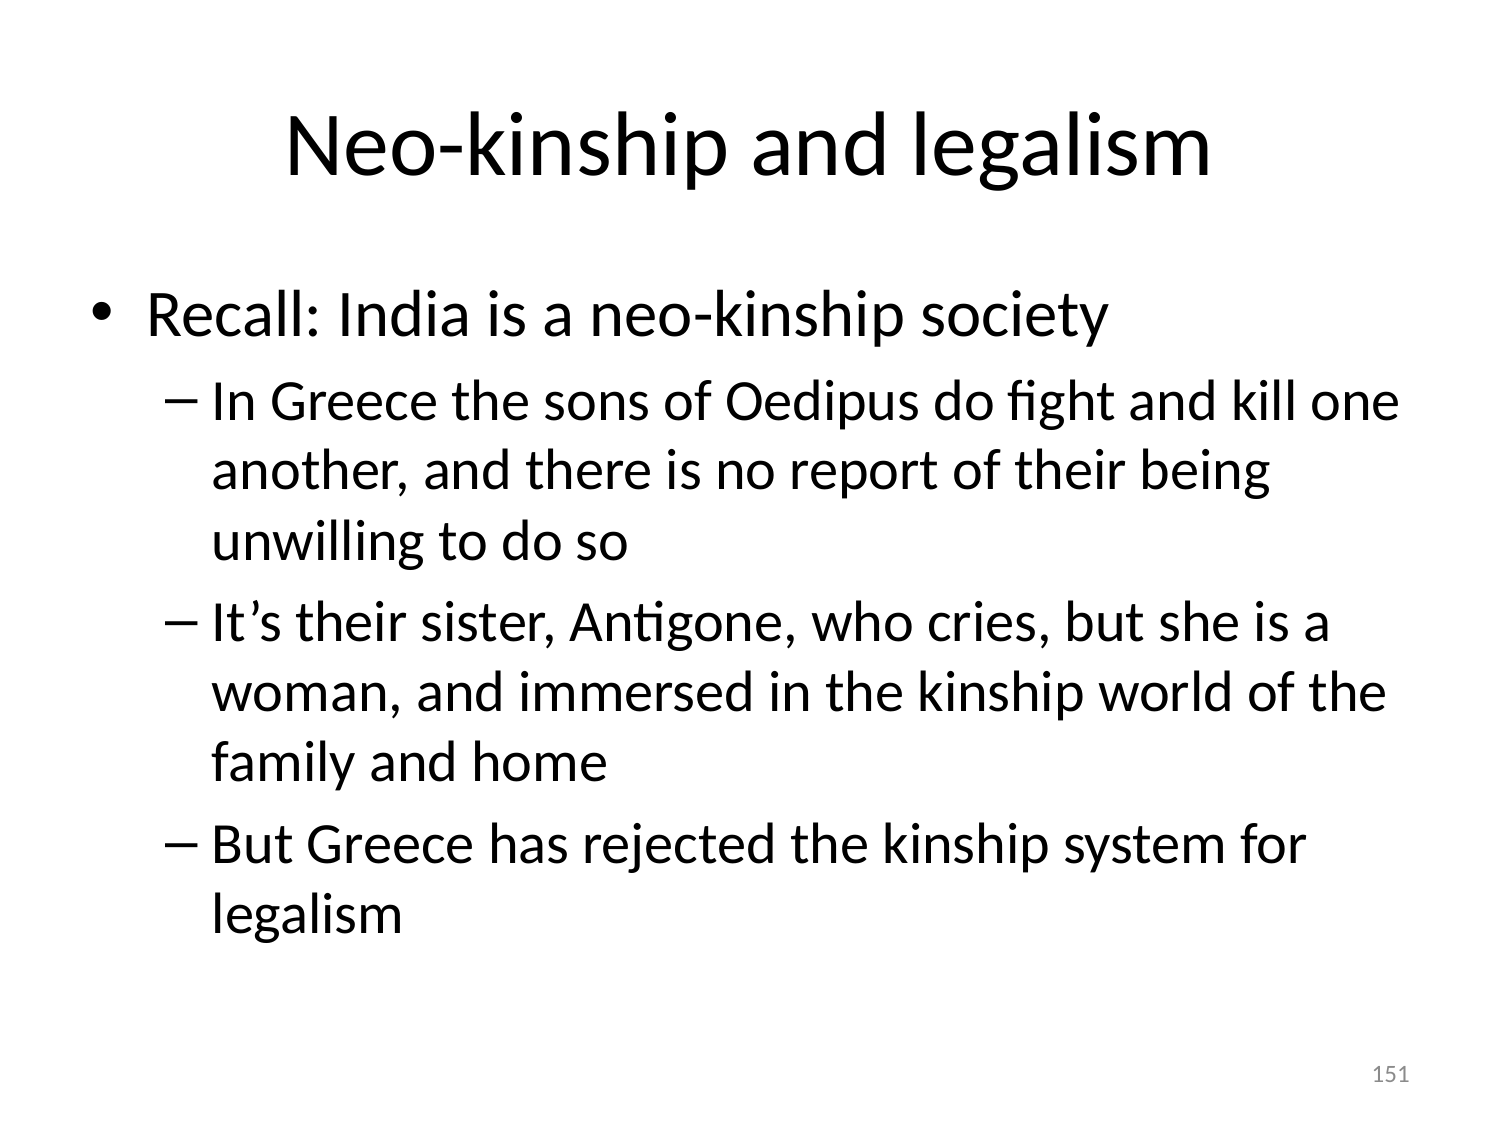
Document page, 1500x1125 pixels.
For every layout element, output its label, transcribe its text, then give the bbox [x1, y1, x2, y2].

list Recall: India is a neo-kinship society In Greece the sons of Oedipus do fight and kill one another, and there is no report of their being unwilling to do so It’s their sister, Antigone, who cries, but she is a woman, and immersed in the kinship world of the family and home But Greece has rejected the kinship system for legalism [75, 262, 1425, 1005]
slide_number 151 [1074, 1042, 1425, 1103]
title Neo-kinship and legalism [75, 45, 1425, 233]
